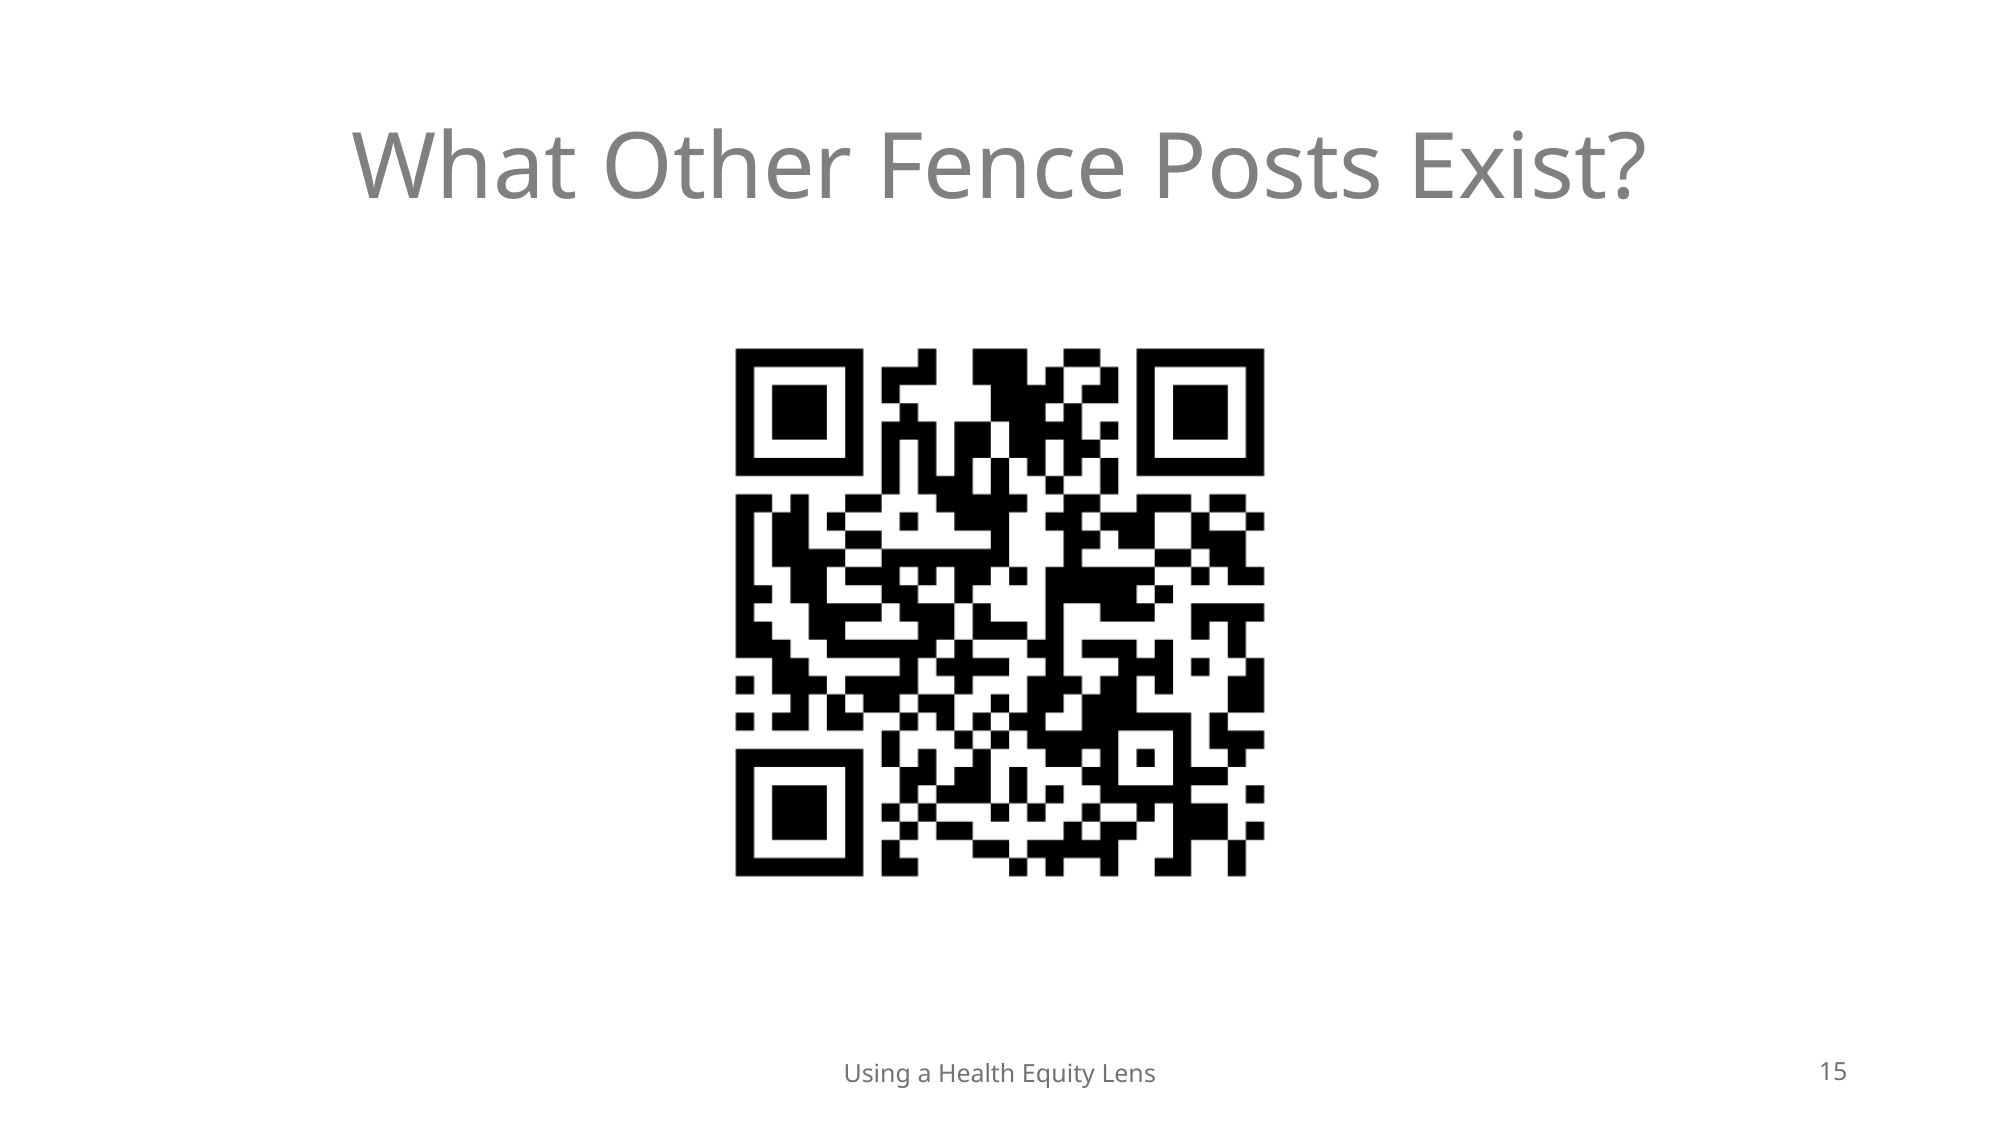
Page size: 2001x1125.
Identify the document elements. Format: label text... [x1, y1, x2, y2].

picture [663, 276, 1337, 949]
footer Using a Health Equity Lens [662, 1042, 1338, 1103]
title What Other Fence Posts Exist? [137, 59, 1863, 278]
slide_number 15 [1412, 1042, 1863, 1103]
